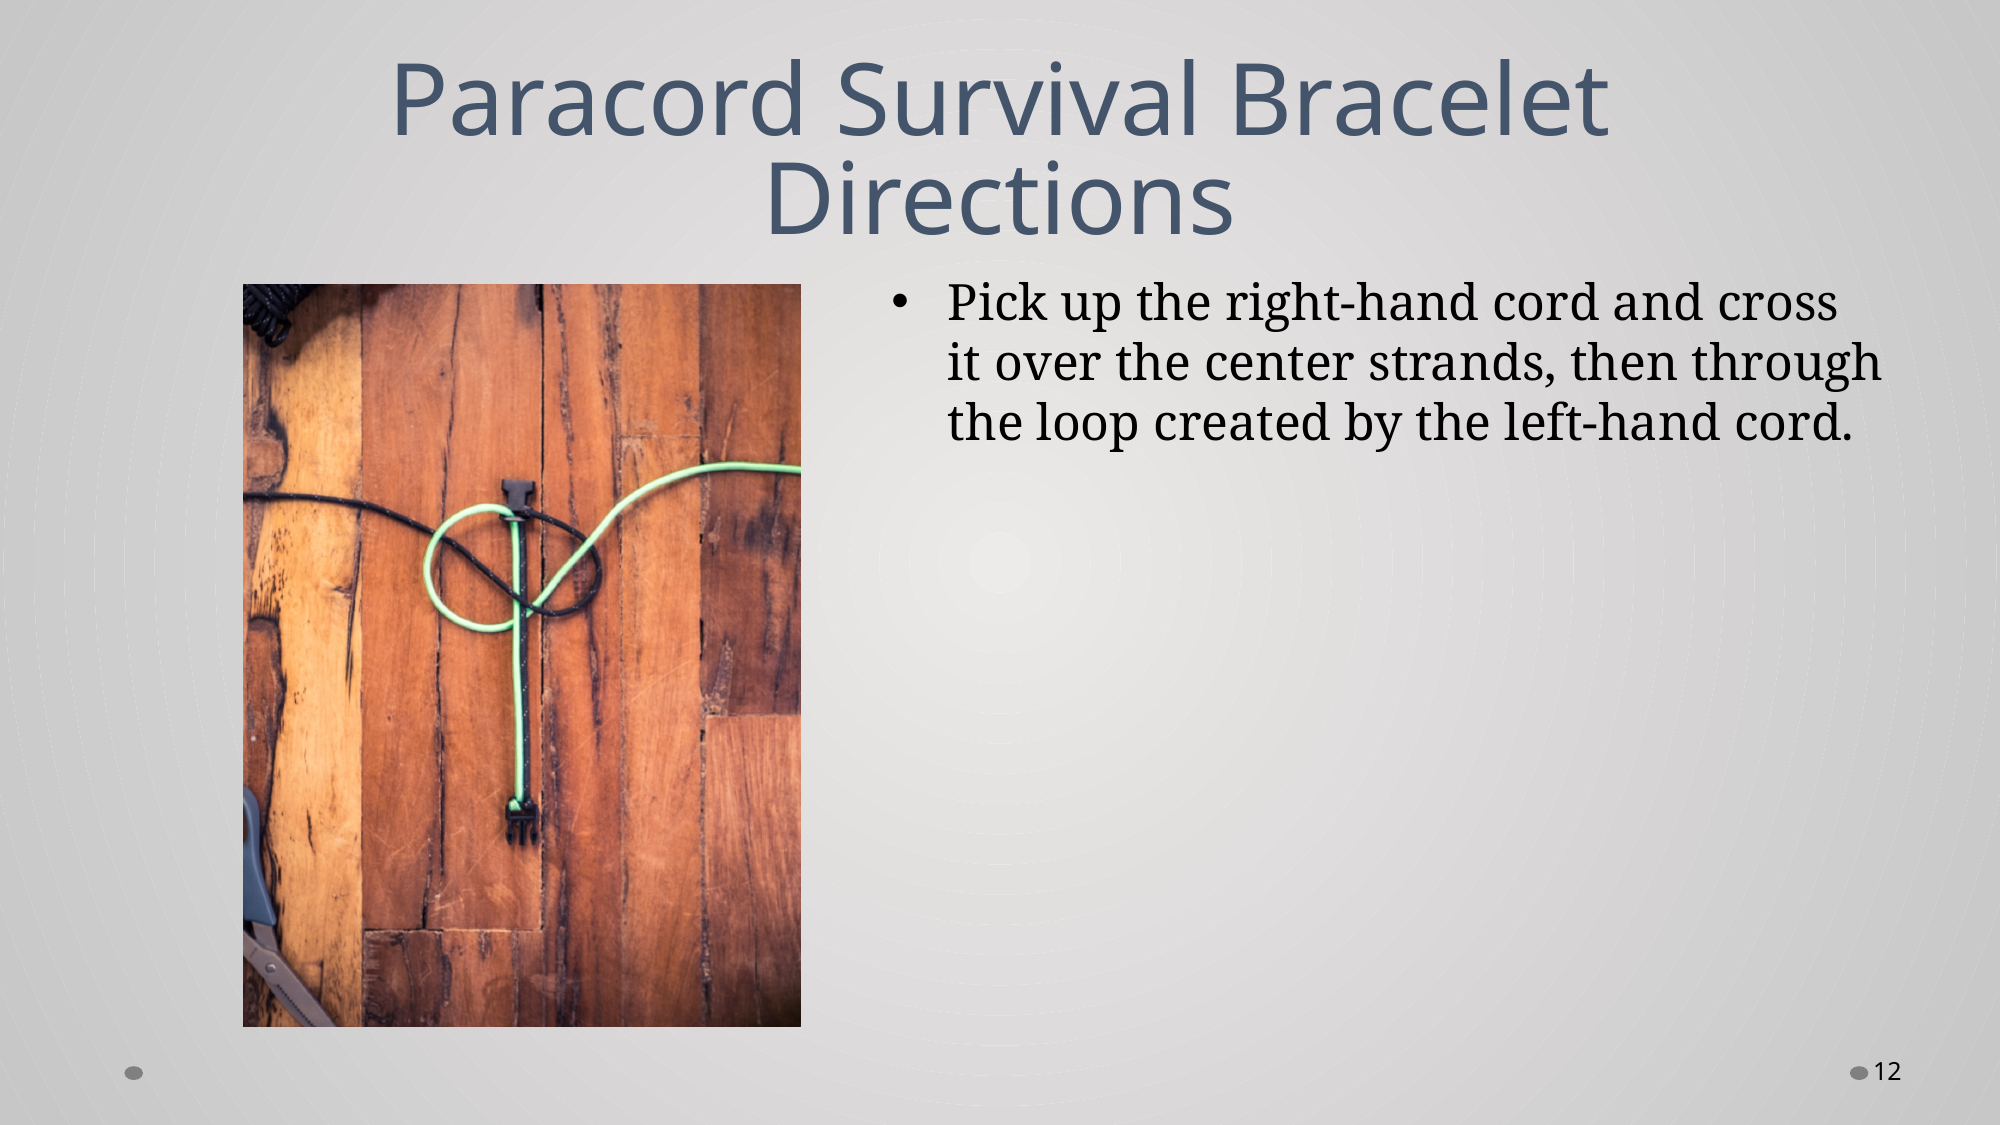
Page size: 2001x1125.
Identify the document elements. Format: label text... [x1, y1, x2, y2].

list Pick up the right-hand cord and cross it over the center strands, then through the loop created by the left-hand cord. [876, 262, 1900, 1005]
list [243, 284, 801, 1027]
slide_number 12 [1868, 1042, 1992, 1103]
title Paracord Survival Bracelet Directions [99, 0, 1900, 263]
